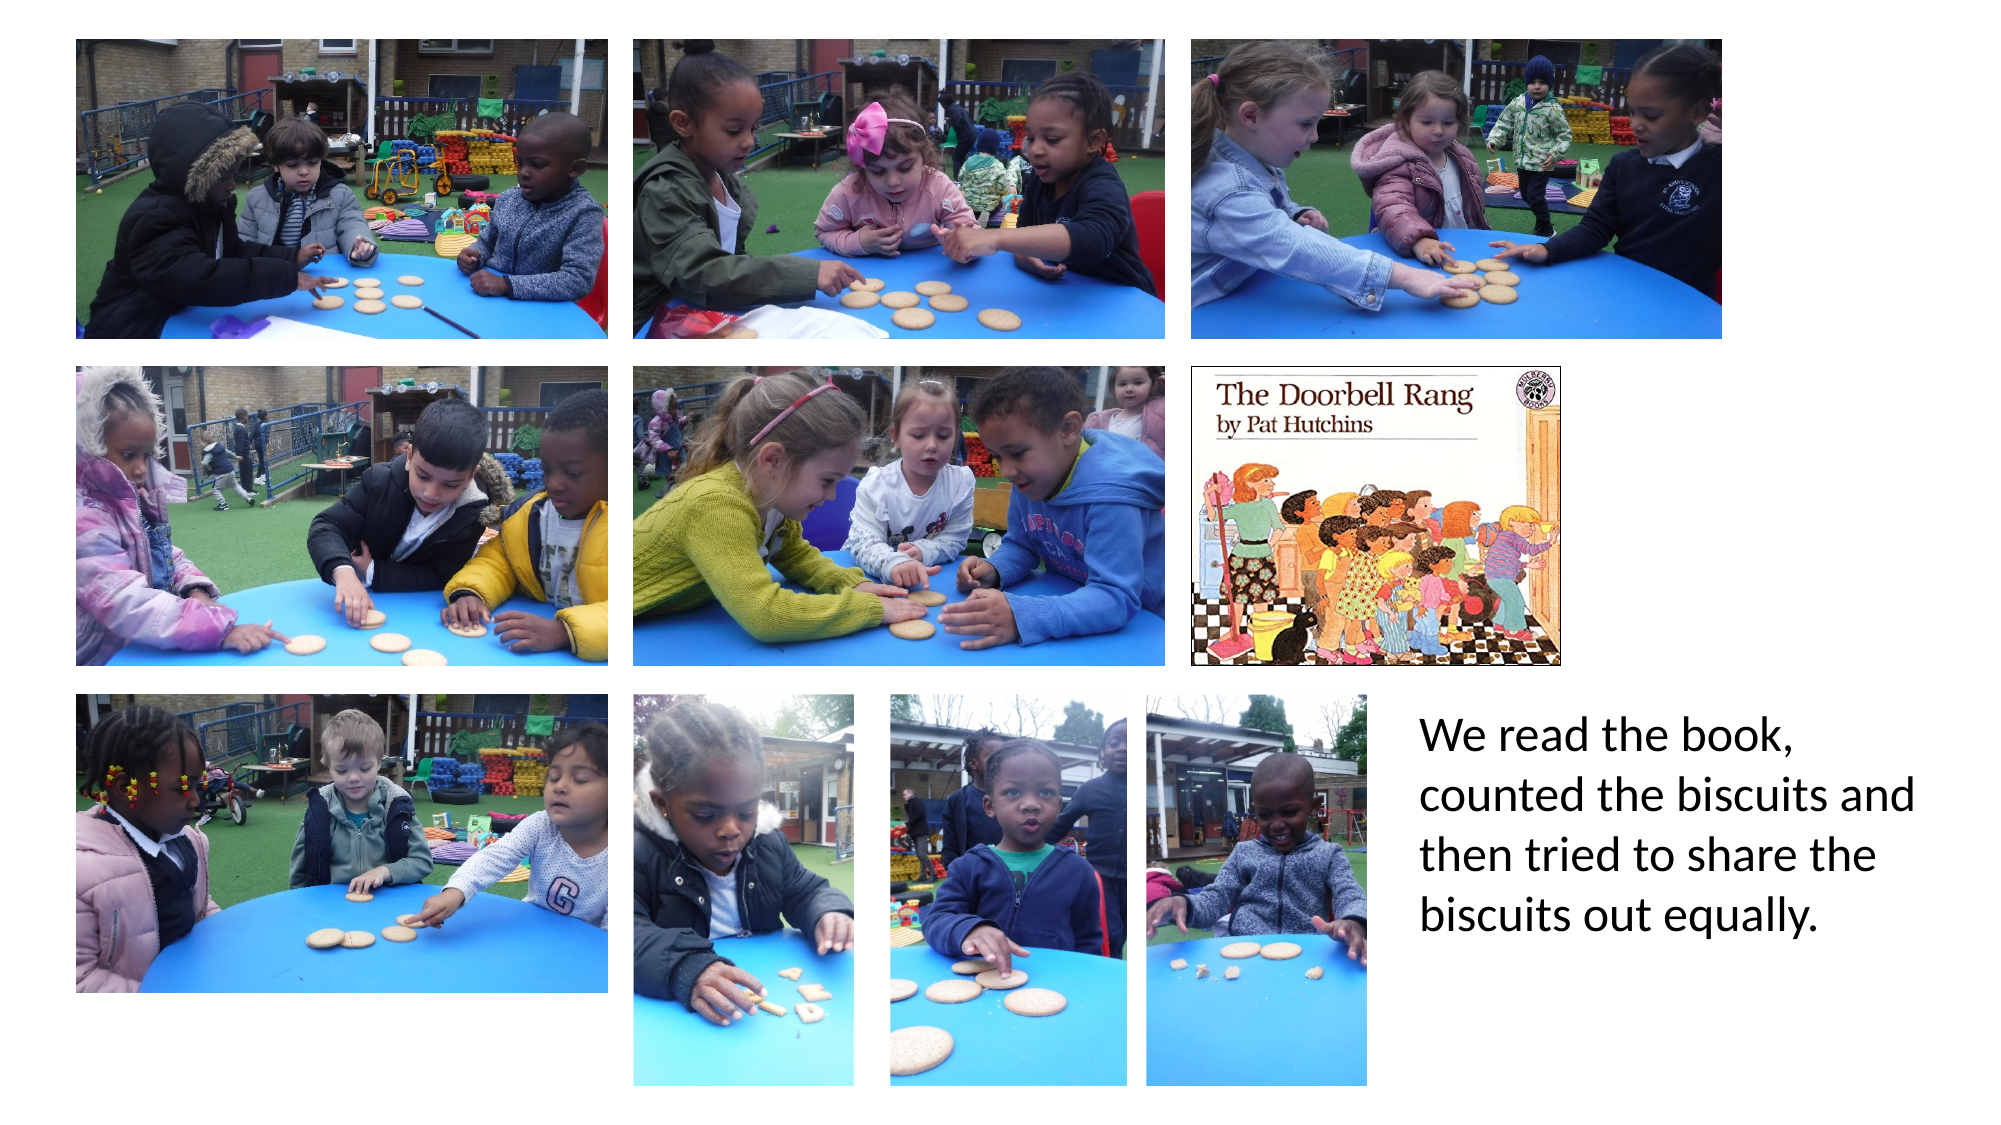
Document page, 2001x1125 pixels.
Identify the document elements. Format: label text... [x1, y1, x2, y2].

picture [633, 39, 1165, 339]
picture [76, 366, 608, 666]
picture [1190, 366, 1561, 666]
picture [633, 366, 1165, 666]
text_box We read the book, counted the biscuits and then tried to share the biscuits out equally. [1404, 694, 1944, 950]
picture [76, 694, 1452, 1086]
picture [1190, 39, 1722, 339]
picture [76, 39, 608, 339]
